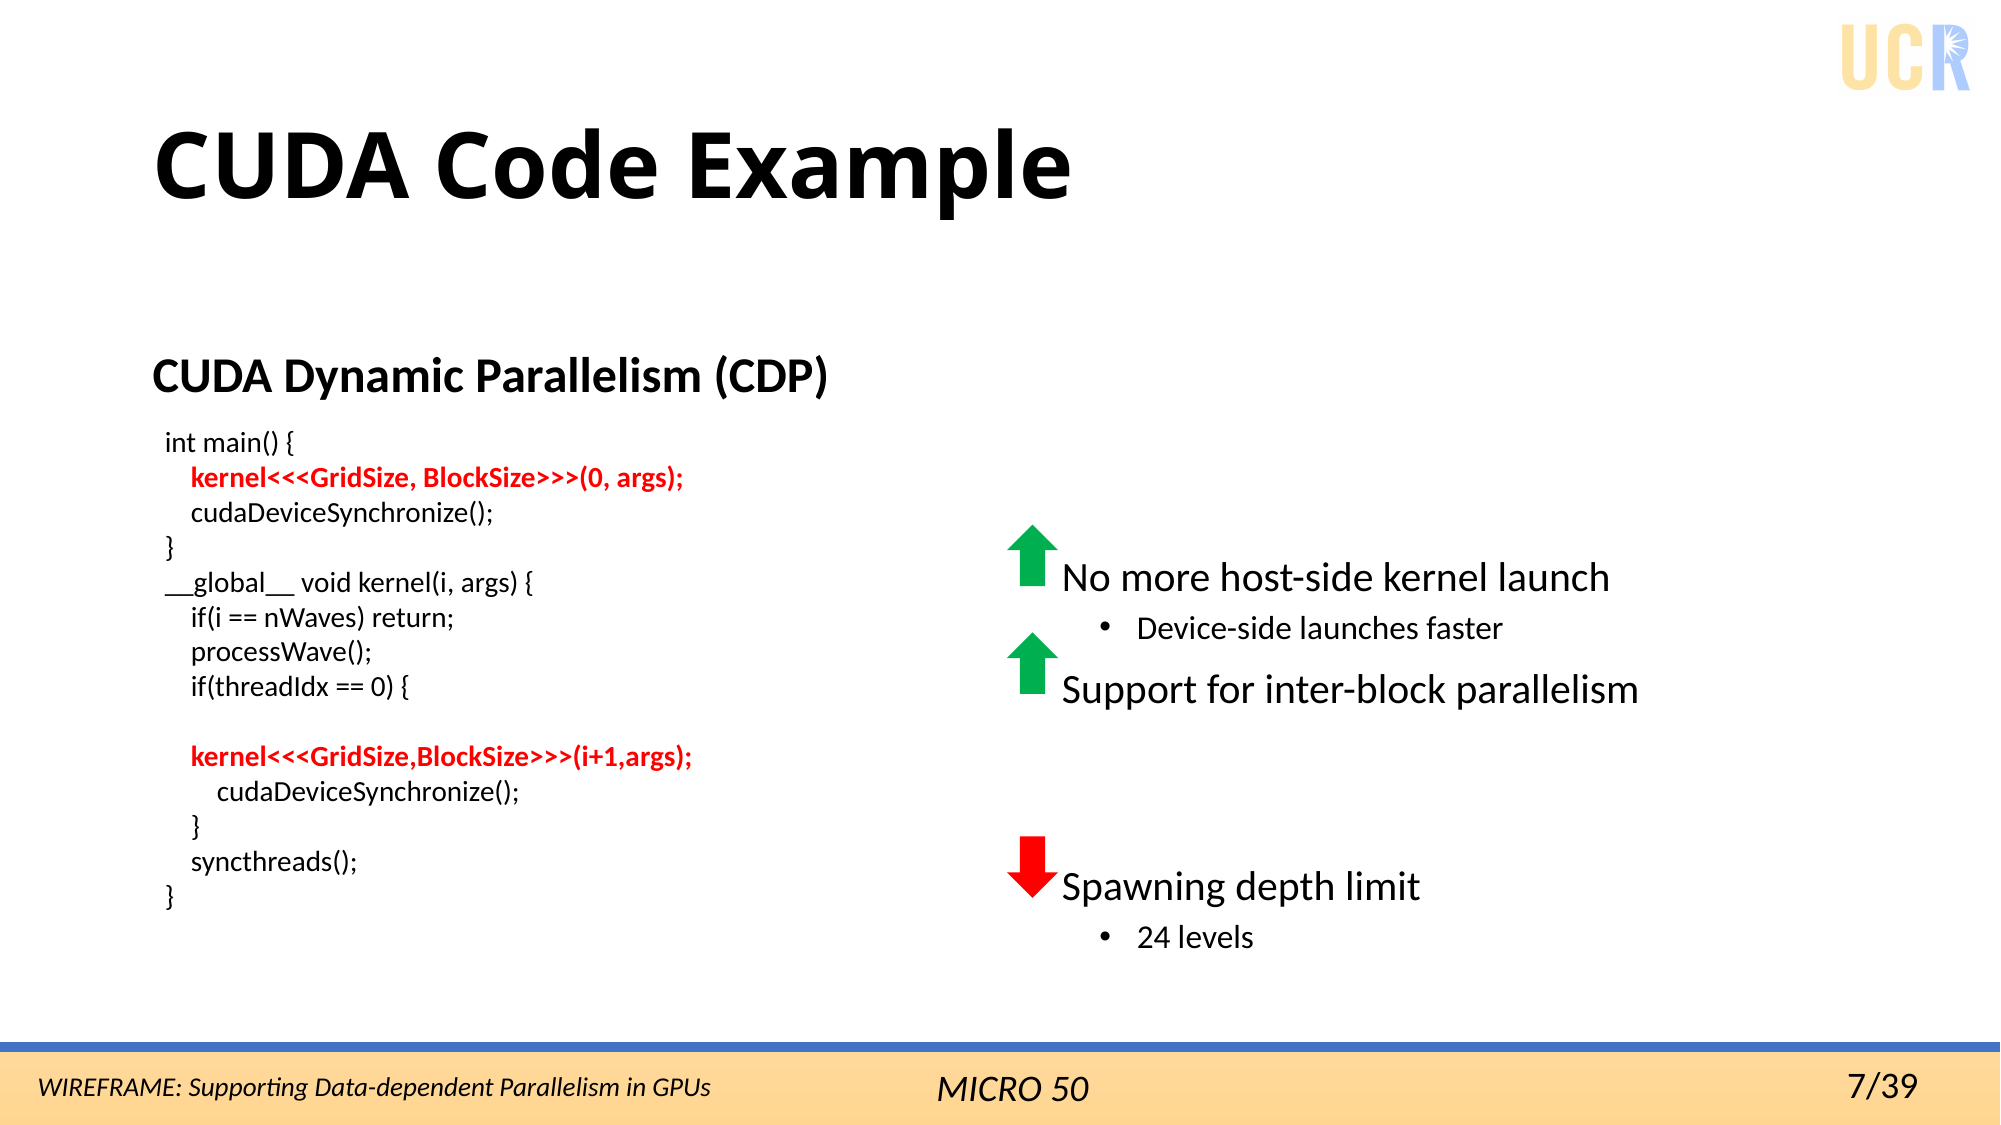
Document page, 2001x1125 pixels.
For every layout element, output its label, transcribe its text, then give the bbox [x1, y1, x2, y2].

list No more host-side kernel launch Device-side launches faster Support for inter-block parallelism Spawning depth limit 24 levels [1009, 410, 1725, 1016]
text_box [1006, 836, 1059, 898]
list Speedup across different graph sizes [1837, 18, 1975, 96]
text_box [1006, 524, 1059, 587]
text_box [1006, 632, 1059, 694]
list CUDA Dynamic Parallelism (CDP) [137, 275, 984, 411]
text_box int main() { kernel<<<GridSize, BlockSize>>>(0, args); cudaDeviceSynchronize(); } __global__ void kernel(i, args) { if(i == nWaves) return; processWave(); if(threadIdx == 0) { kernel<<<GridSize,BlockSize>>>(i+1,args); cudaDeviceSynchronize(); } syncthreads(); } [150, 415, 805, 920]
title CUDA Code Example [137, 59, 1863, 278]
